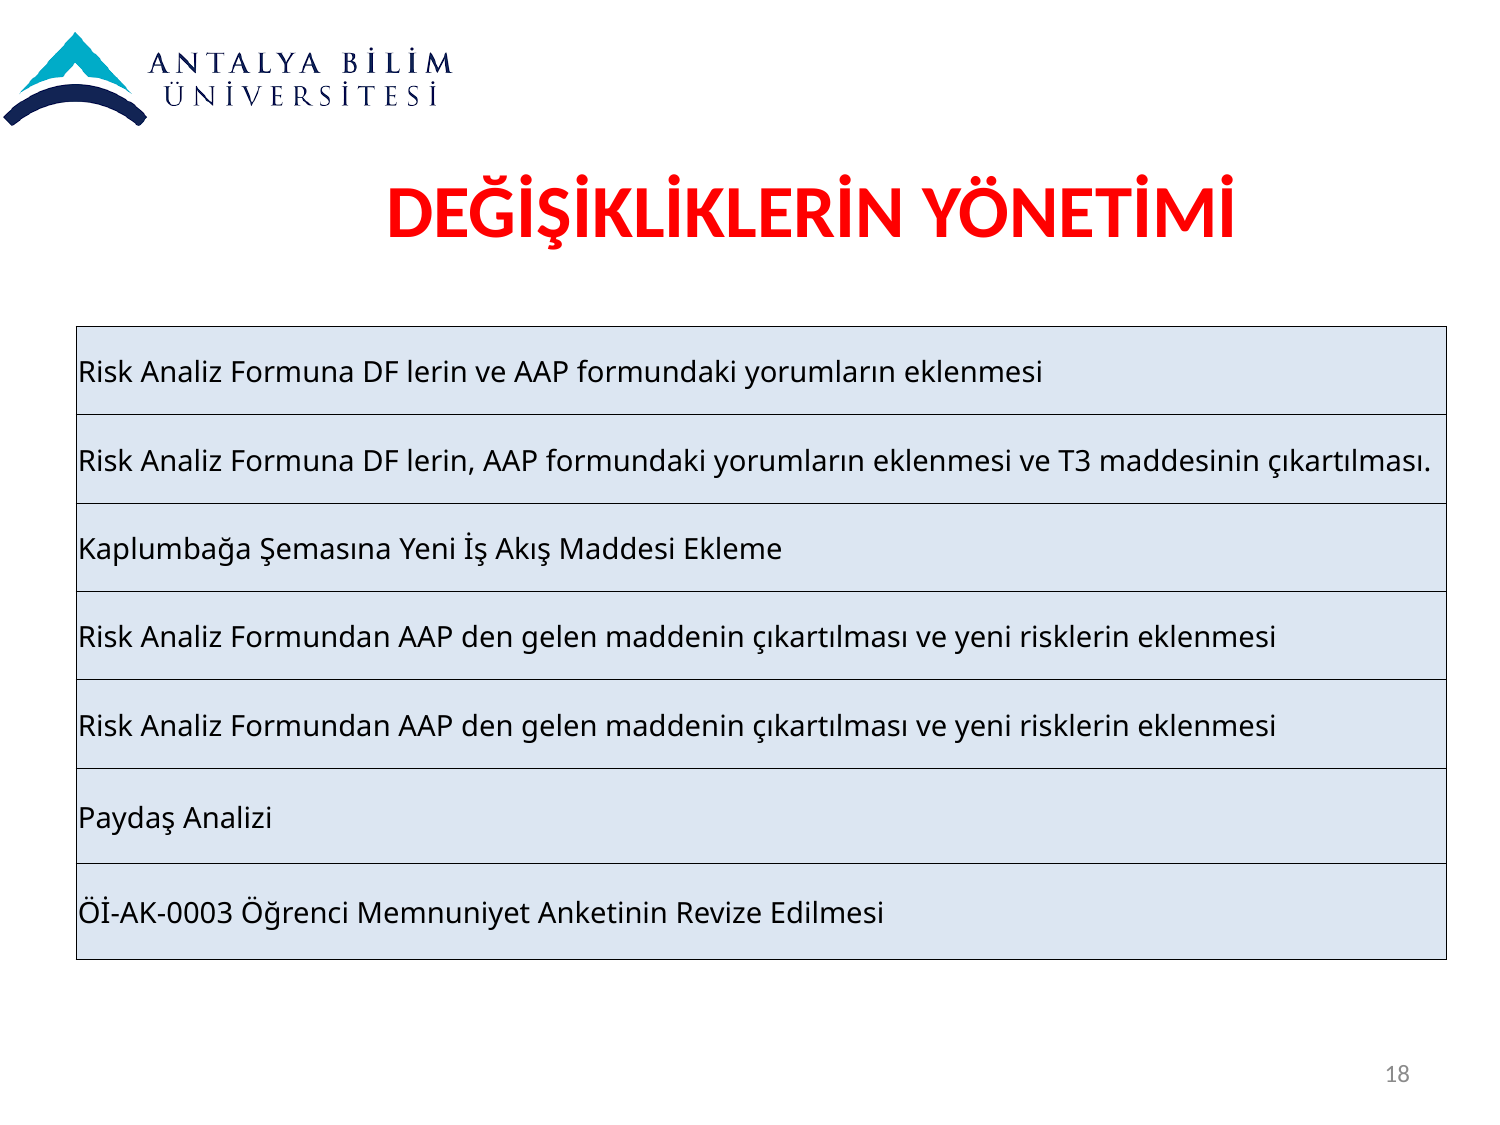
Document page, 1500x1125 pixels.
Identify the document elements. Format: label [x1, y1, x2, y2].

slide_number [1074, 1042, 1425, 1103]
picture [3, 30, 453, 126]
table_cell [77, 504, 1446, 591]
text_box [179, 155, 1446, 261]
table_cell [77, 769, 1446, 863]
table_cell [77, 592, 1446, 679]
table_header [77, 327, 1446, 414]
table_cell [77, 864, 1446, 959]
table_cell [77, 415, 1446, 503]
table_cell [77, 680, 1446, 768]
